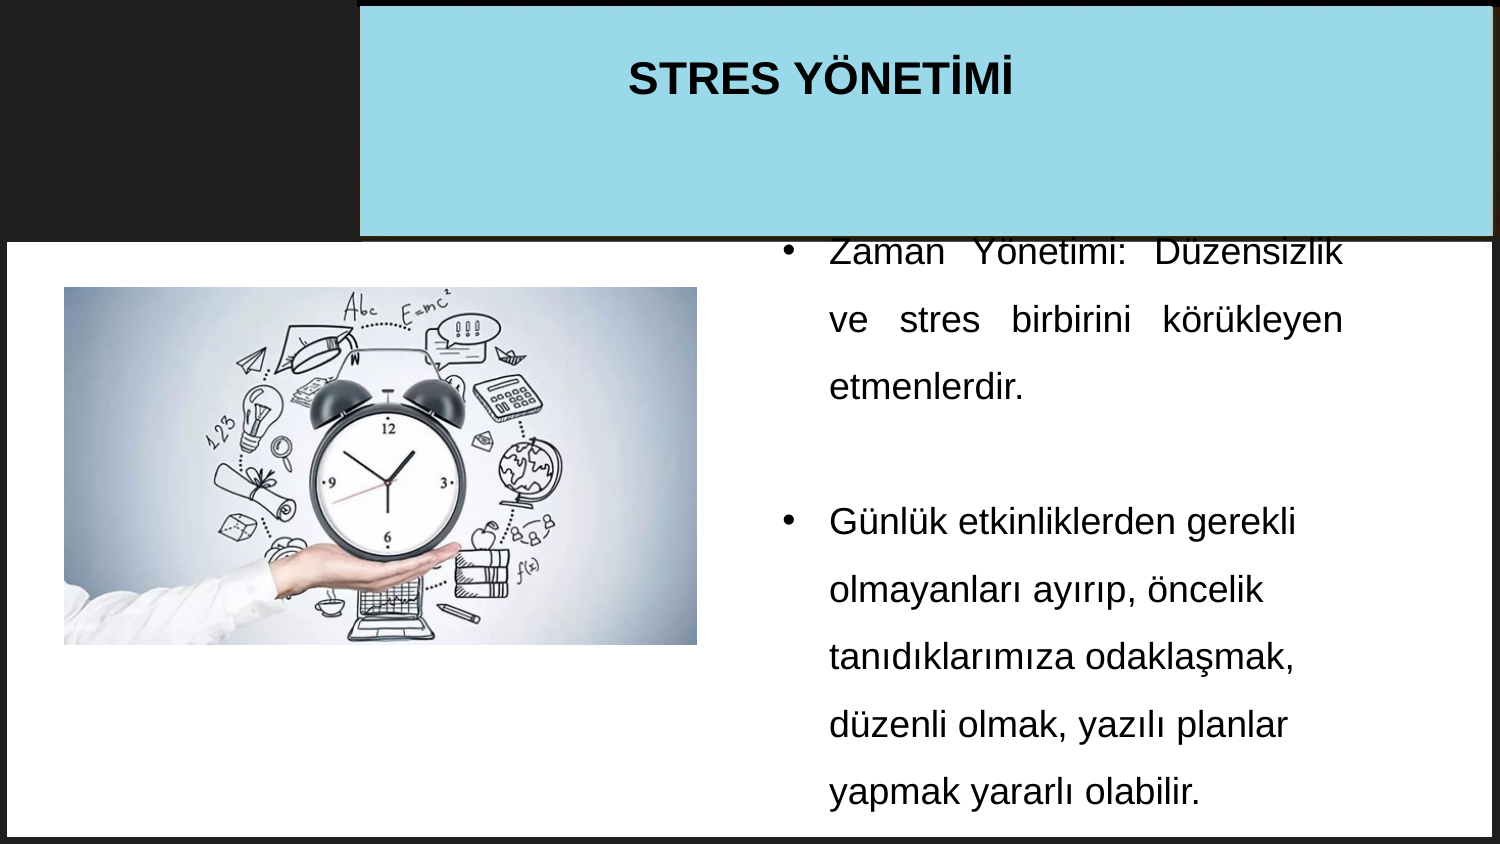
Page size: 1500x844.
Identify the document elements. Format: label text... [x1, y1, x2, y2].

picture [0, 0, 1500, 844]
text_box Zaman Yönetimi: Düzensizlik ve stres birbirini körükleyen etmenlerdir. Günlük etkinliklerden gerekli olmayanları ayırıp, öncelik tanıdıklarımıza odaklaşmak, düzenli olmak, yazılı planlar yapmak yararlı olabilir. [767, 197, 1359, 820]
text_box STRES YÖNETİMİ [613, 41, 1500, 111]
